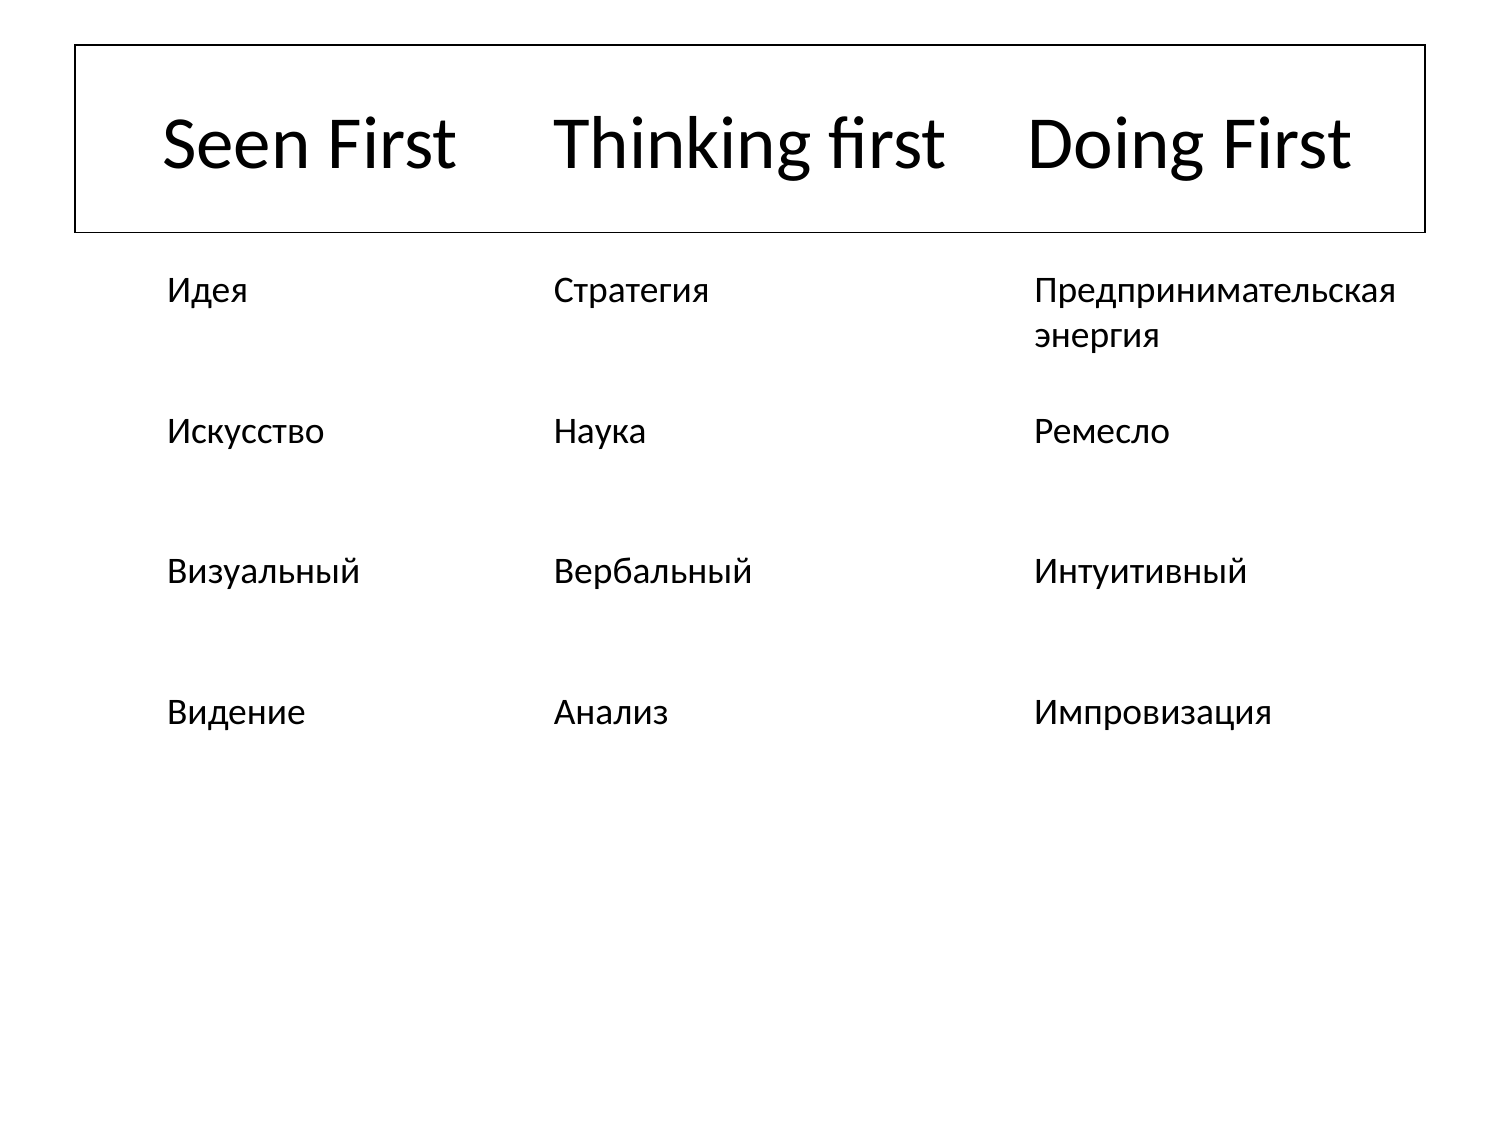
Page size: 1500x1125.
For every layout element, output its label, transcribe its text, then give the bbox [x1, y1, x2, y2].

text_box Анализ [539, 679, 891, 740]
text_box Интуитивный [1019, 538, 1395, 599]
text_box Импровизация [1019, 679, 1407, 740]
text_box Визуальный [152, 538, 446, 599]
text_box Предпринимательская энергия [1019, 257, 1430, 363]
title Seen First Thinking first Doing First [74, 44, 1426, 233]
text_box Вербальный [539, 538, 832, 599]
text_box Видение [152, 679, 434, 740]
text_box Наука [538, 398, 809, 459]
text_box Стратегия [539, 257, 832, 318]
text_box Искусство [152, 398, 422, 459]
text_box Идея [152, 257, 340, 318]
text_box Ремесло [1019, 398, 1348, 459]
